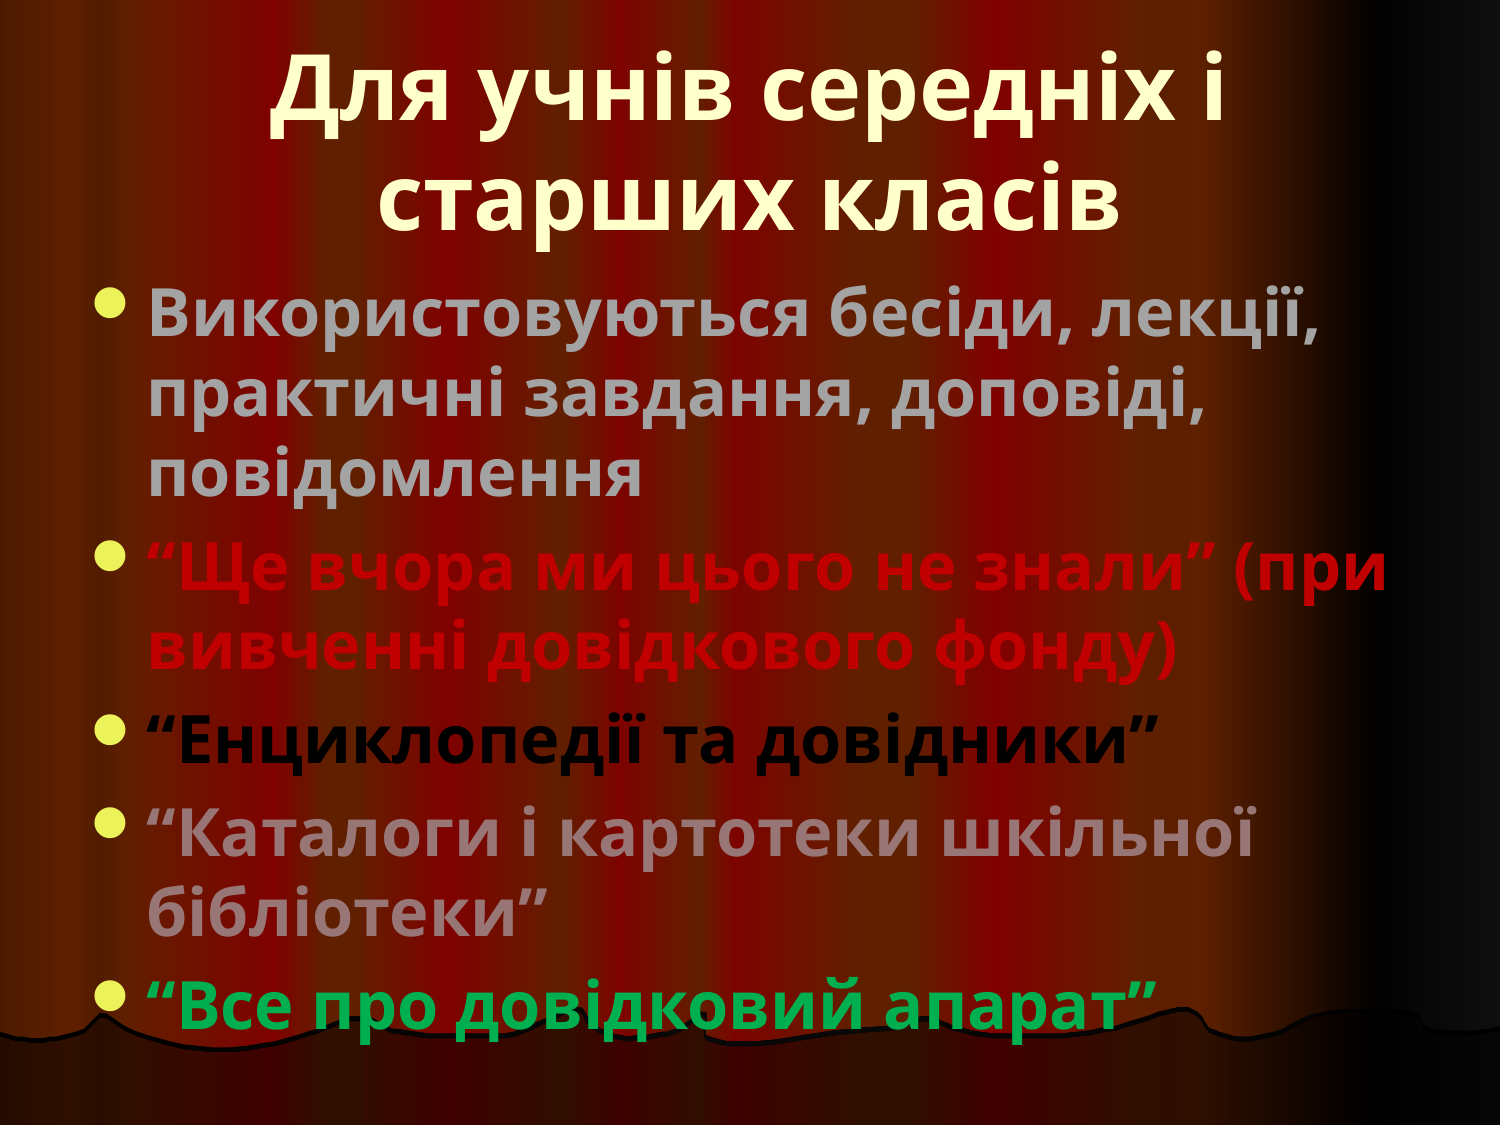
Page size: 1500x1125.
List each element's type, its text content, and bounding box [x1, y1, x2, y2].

title Для учнів середніх і старших класів [74, 45, 1426, 233]
list Використовуються бесіди, лекції, практичні завдання, доповіді, повідомлення “Ще вчора ми цього не знали” (при вивченні довідкового фонду) “Енциклопедії та довідники” “Каталоги і картотеки шкільної бібліотеки” “Все про довідковий апарат” [74, 262, 1426, 1006]
